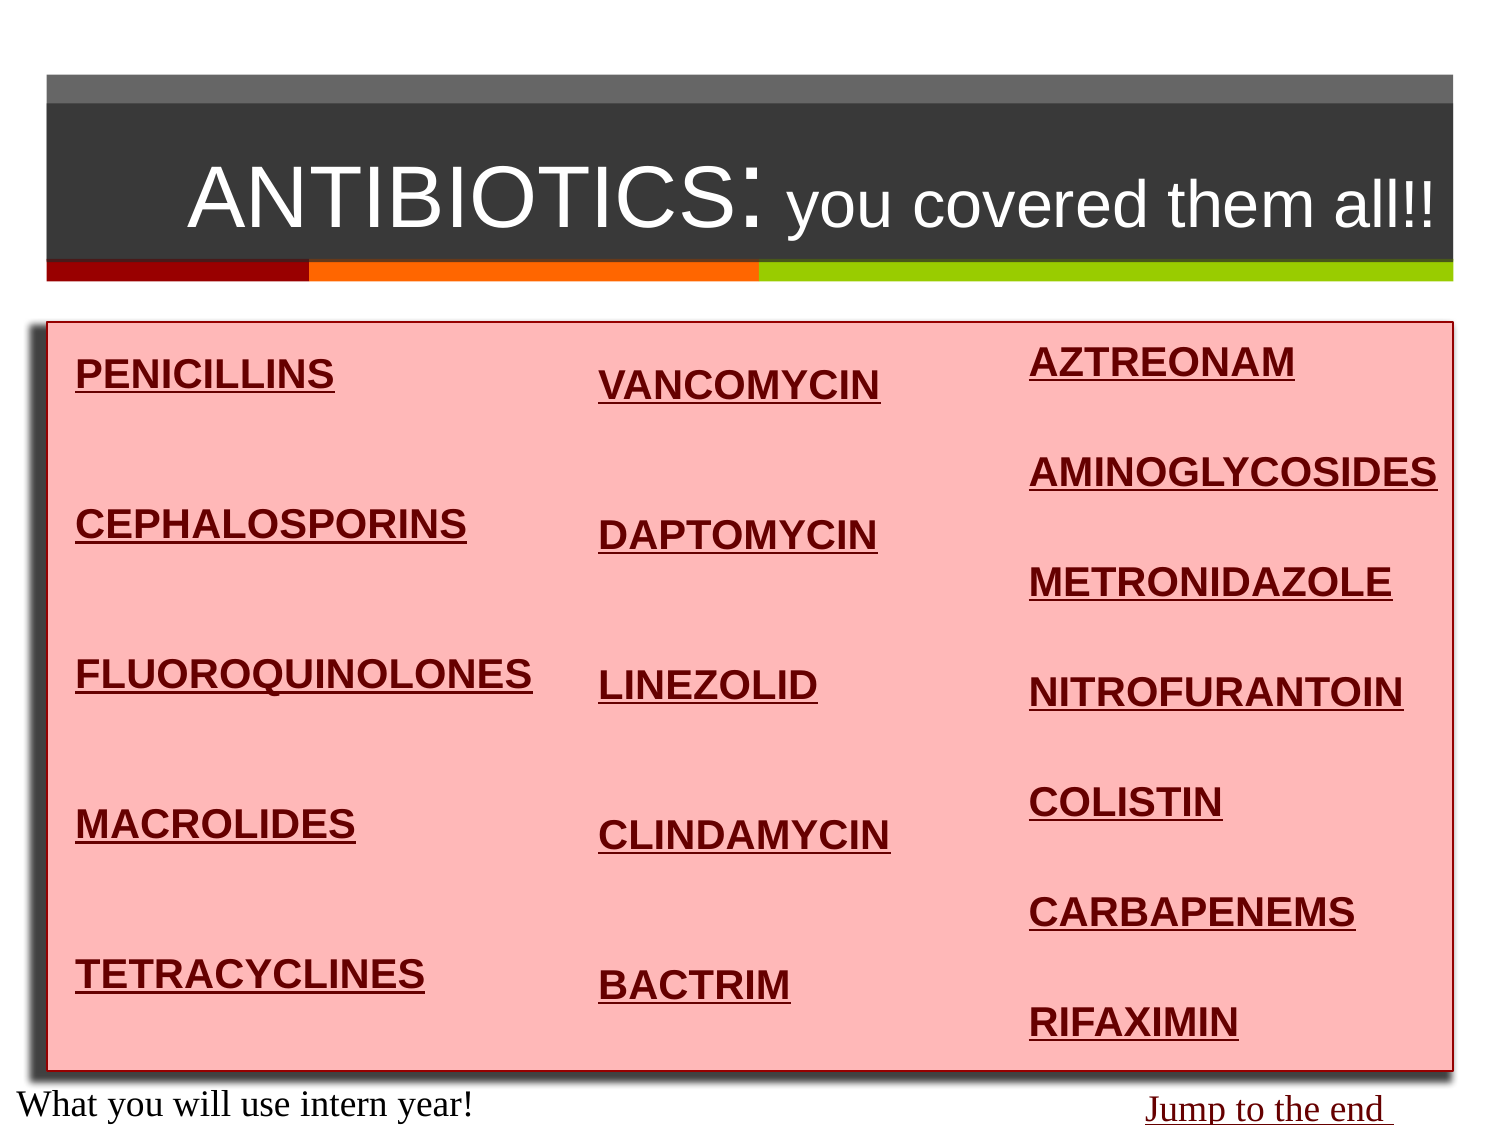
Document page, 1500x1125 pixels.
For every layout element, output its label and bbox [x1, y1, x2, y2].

text_box [1130, 1076, 1500, 1125]
title [46, 103, 1454, 263]
text_box [1, 321, 1500, 1125]
